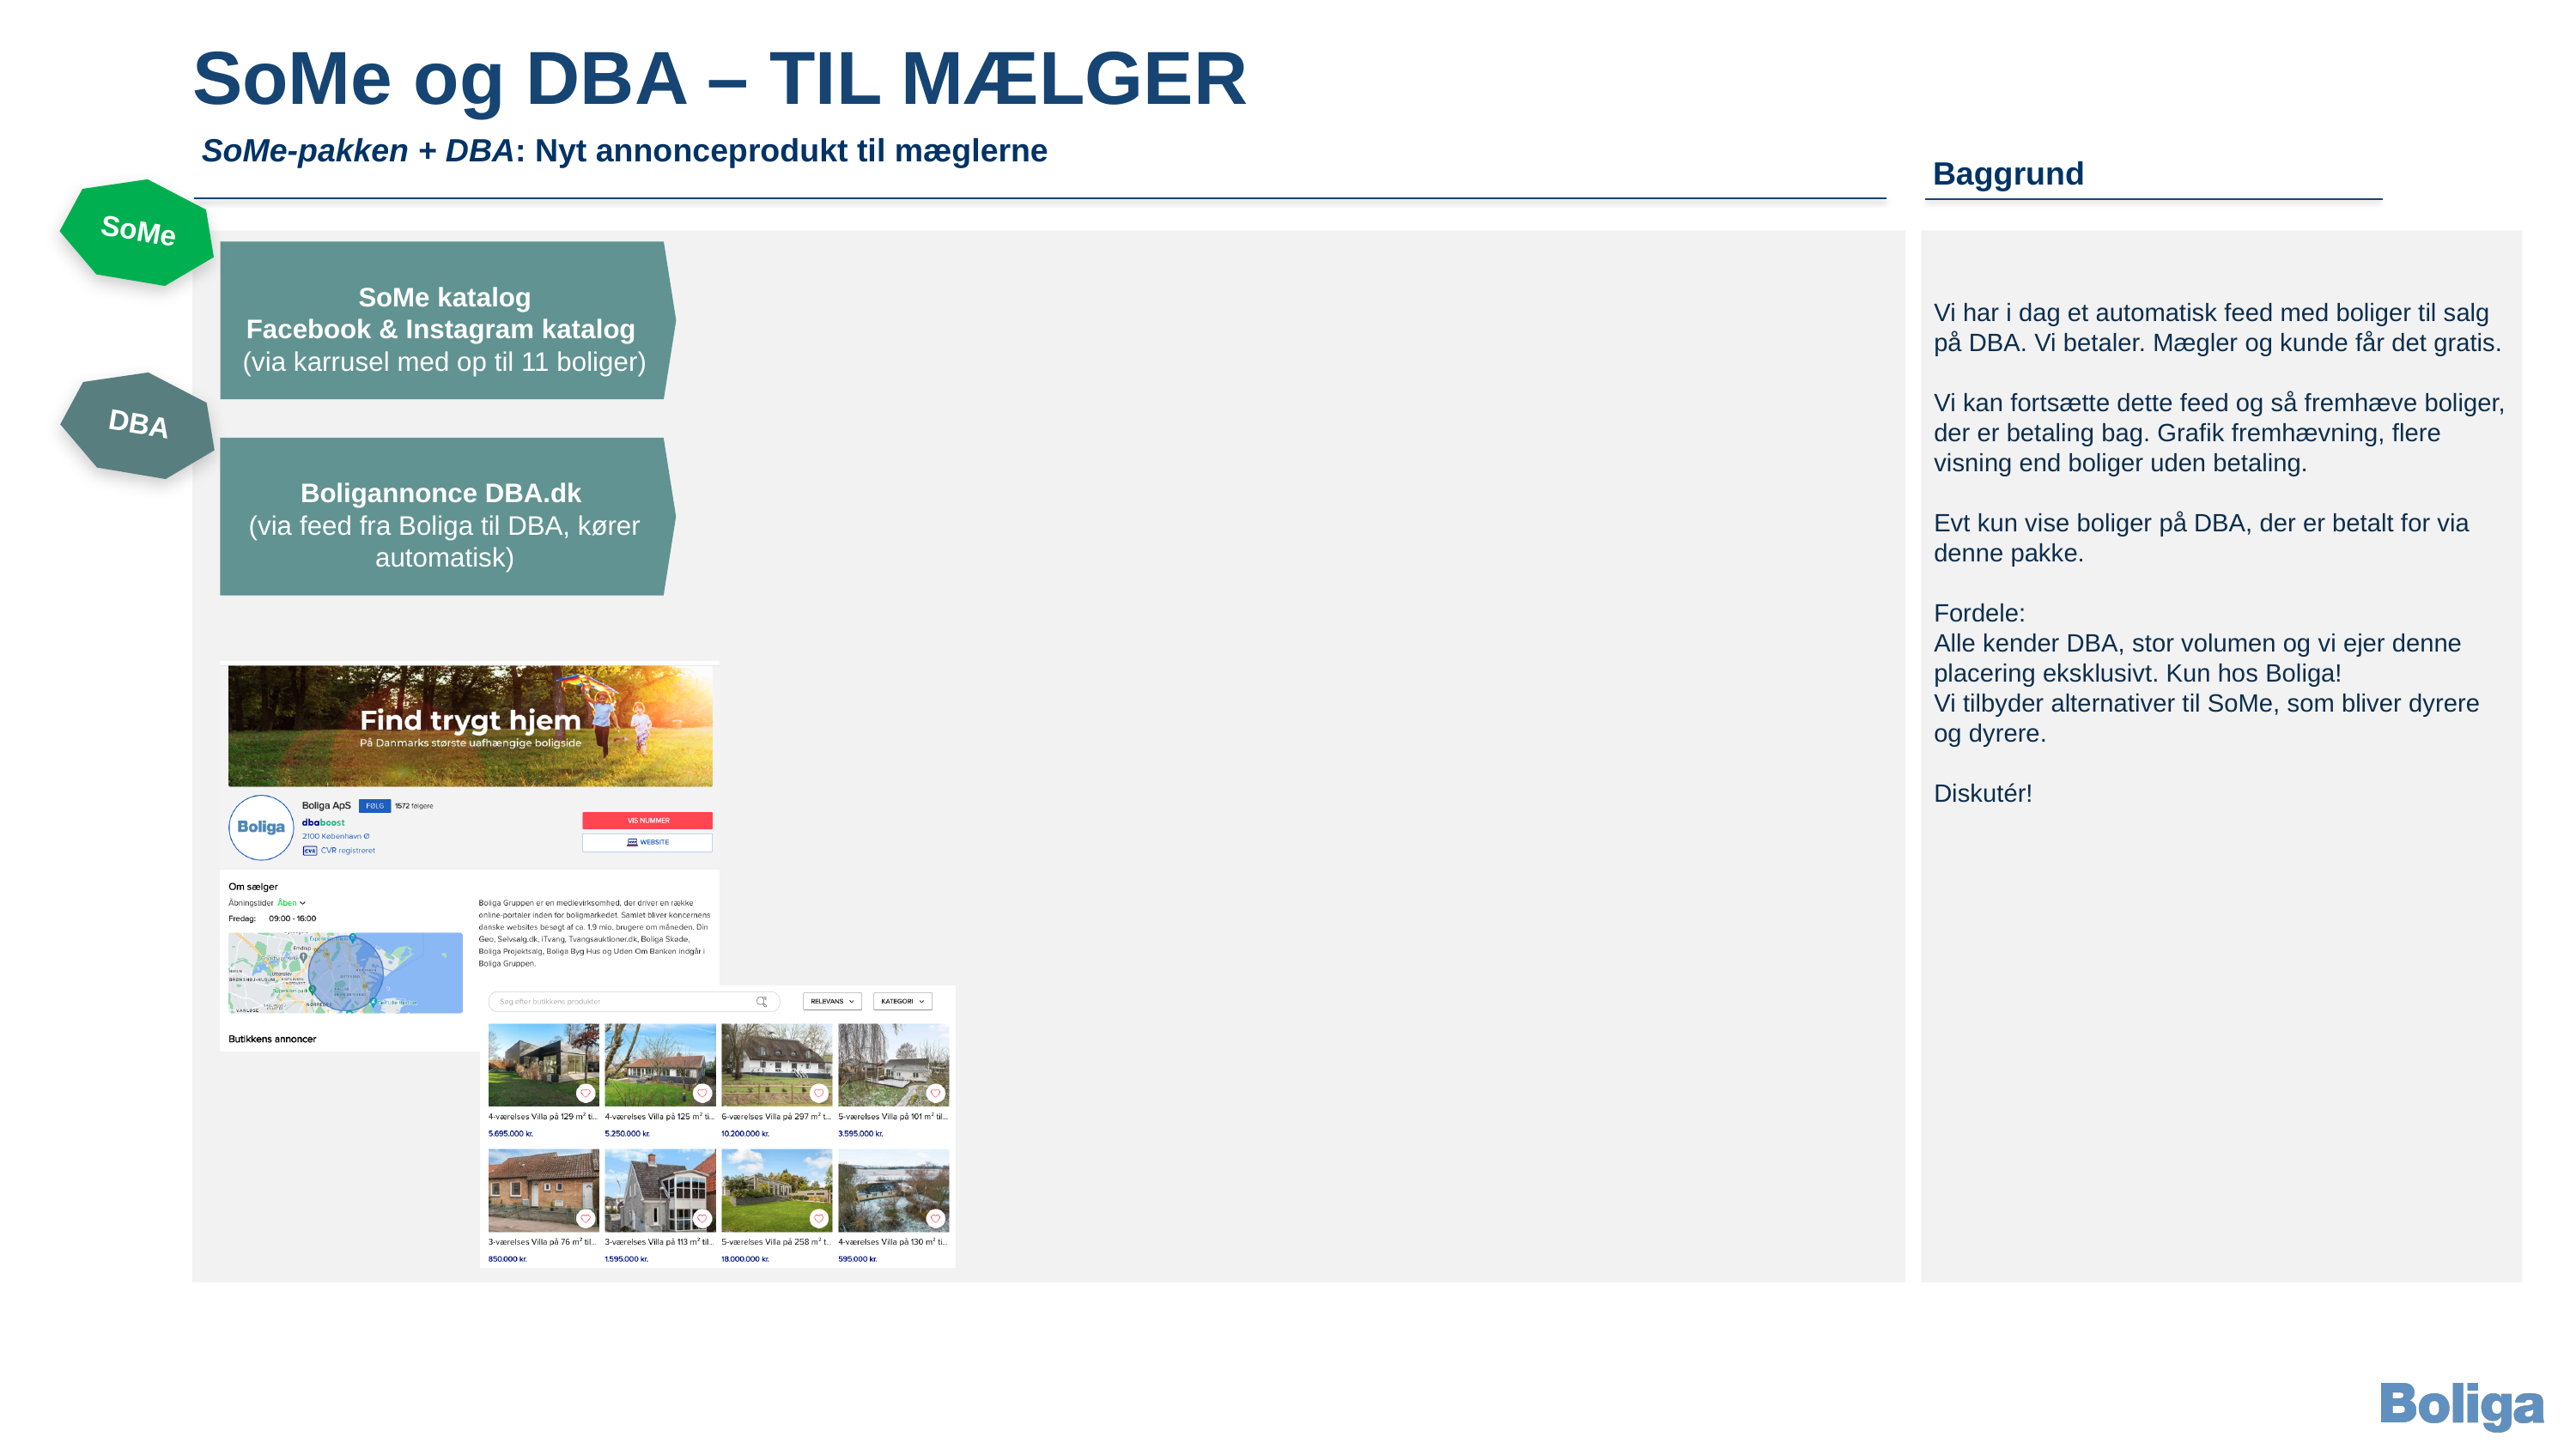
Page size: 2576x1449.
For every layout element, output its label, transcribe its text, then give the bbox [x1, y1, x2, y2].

text_box DBA [58, 370, 187, 482]
text_box Vi har i dag et automatisk feed med boliger til salg på DBA. Vi betaler. Mægler og kunde får det gratis. Vi kan fortsætte dette feed og så fremhæve boliger, der er betaling bag. Grafik fremhævning, flere visning end boliger uden betaling. Evt kun vise boliger på DBA, der er betalt for via denne pakke. Fordele: Alle kender DBA, stor volumen og vi ejer denne placering eksklusivt. Kun hos Boliga! Vi tilbyder alternativer til SoMe, som bliver dyrere og dyrere. Diskutér! [1919, 228, 2524, 1284]
picture [2381, 1382, 2544, 1433]
picture [220, 661, 956, 1268]
title SoMe og DBA – TIL MÆLGER [192, 0, 2383, 167]
text_box Baggrund [1925, 167, 2281, 198]
text_box SoMe [58, 177, 187, 288]
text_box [191, 123, 1906, 1282]
